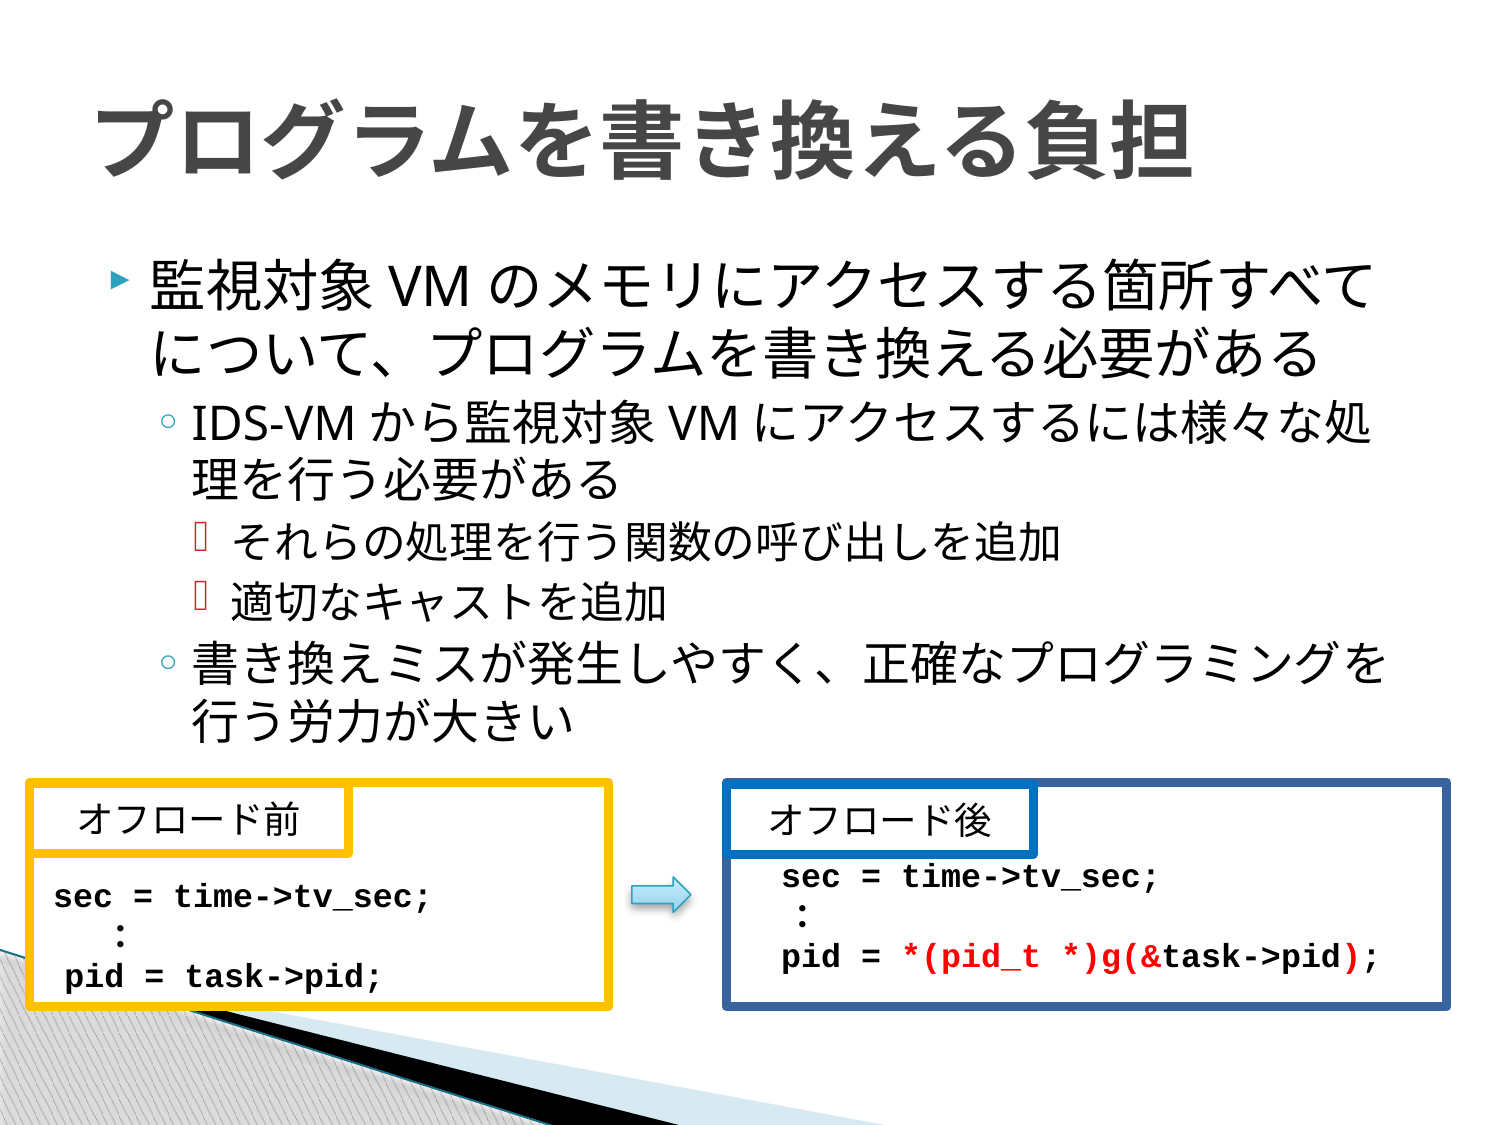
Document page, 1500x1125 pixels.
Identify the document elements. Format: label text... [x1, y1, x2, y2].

list 監視対象VMのメモリにアクセスする箇所すべてについて、プログラムを書き換える必要がある IDS-VMから監視対象VMにアクセスするには様々な処理を行う必要がある それらの処理を行う関数の呼び出しを追加 適切なキャストを追加 書き換えミスが発生しやすく、正確なプログラミングを行う労力が大きい [75, 243, 1425, 1035]
text_box [631, 876, 692, 914]
text_box オフロード後 [722, 780, 1038, 859]
text_box sec = time->tv_sec; ： pid = *(pid_t *)g(&task->pid); [722, 778, 1451, 1011]
text_box sec = time->tv_sec; ： pid = task->pid; [25, 778, 613, 1011]
text_box オフロード前 [25, 779, 353, 858]
title プログラムを書き換える負担 [75, 45, 1425, 233]
